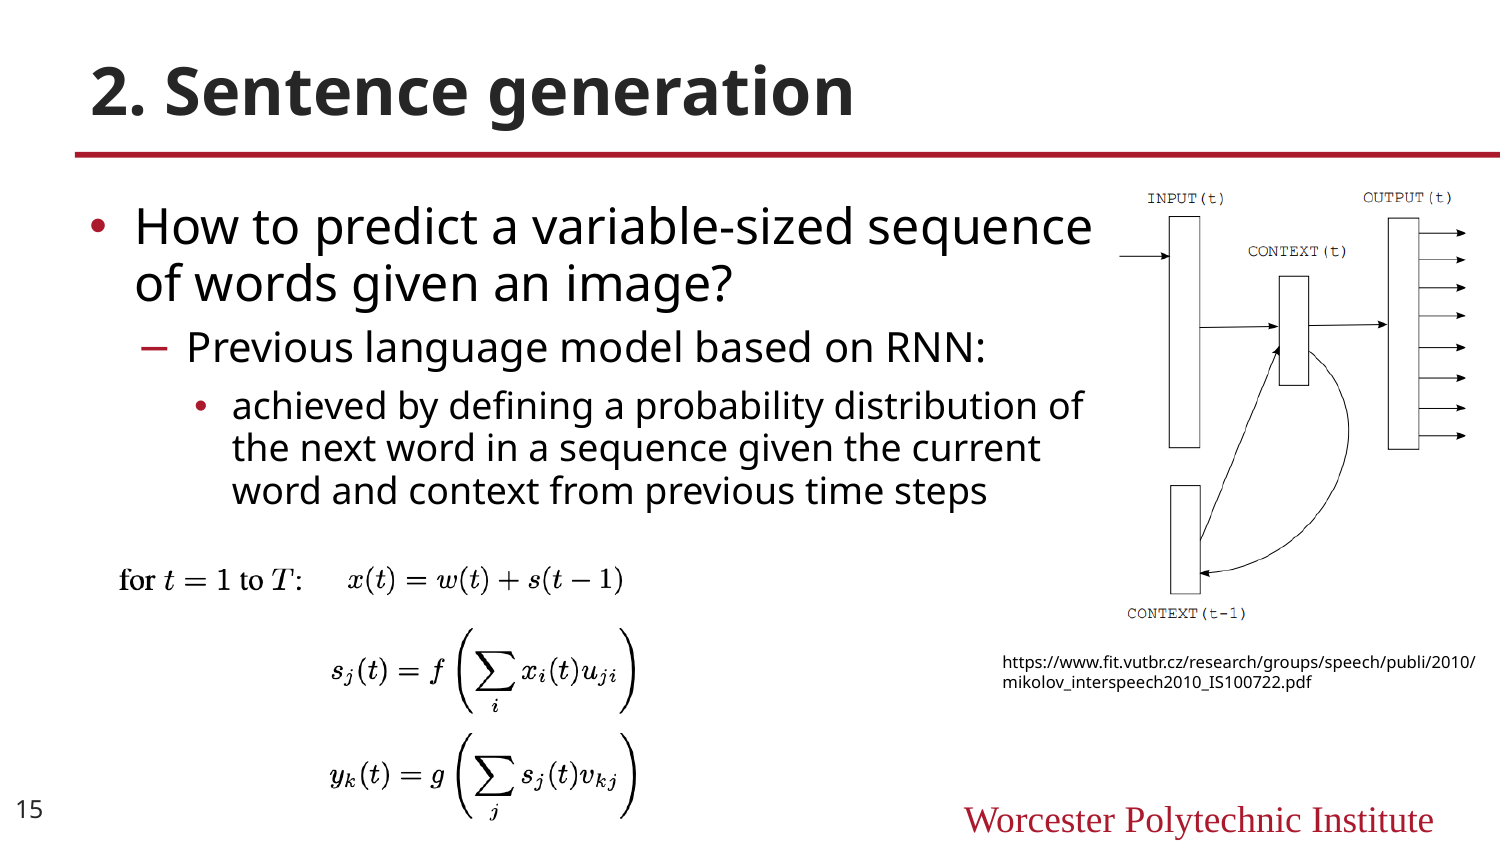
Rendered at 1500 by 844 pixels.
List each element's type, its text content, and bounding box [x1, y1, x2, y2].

picture [103, 553, 656, 832]
text_box https://www.fit.vutbr.cz/research/groups/speech/publi/2010/mikolov_interspeech2010_IS100722.pdf [987, 624, 1500, 700]
picture [1114, 166, 1489, 641]
list How to predict a variable-sized sequence of words given an image? Previous language model based on RNN: achieved by defining a probability distribution of the next word in a sequence given the current word and context from previous time steps [74, 190, 1130, 727]
title 2. Sentence generation [75, 48, 1397, 137]
slide_number 15 [0, 785, 75, 835]
